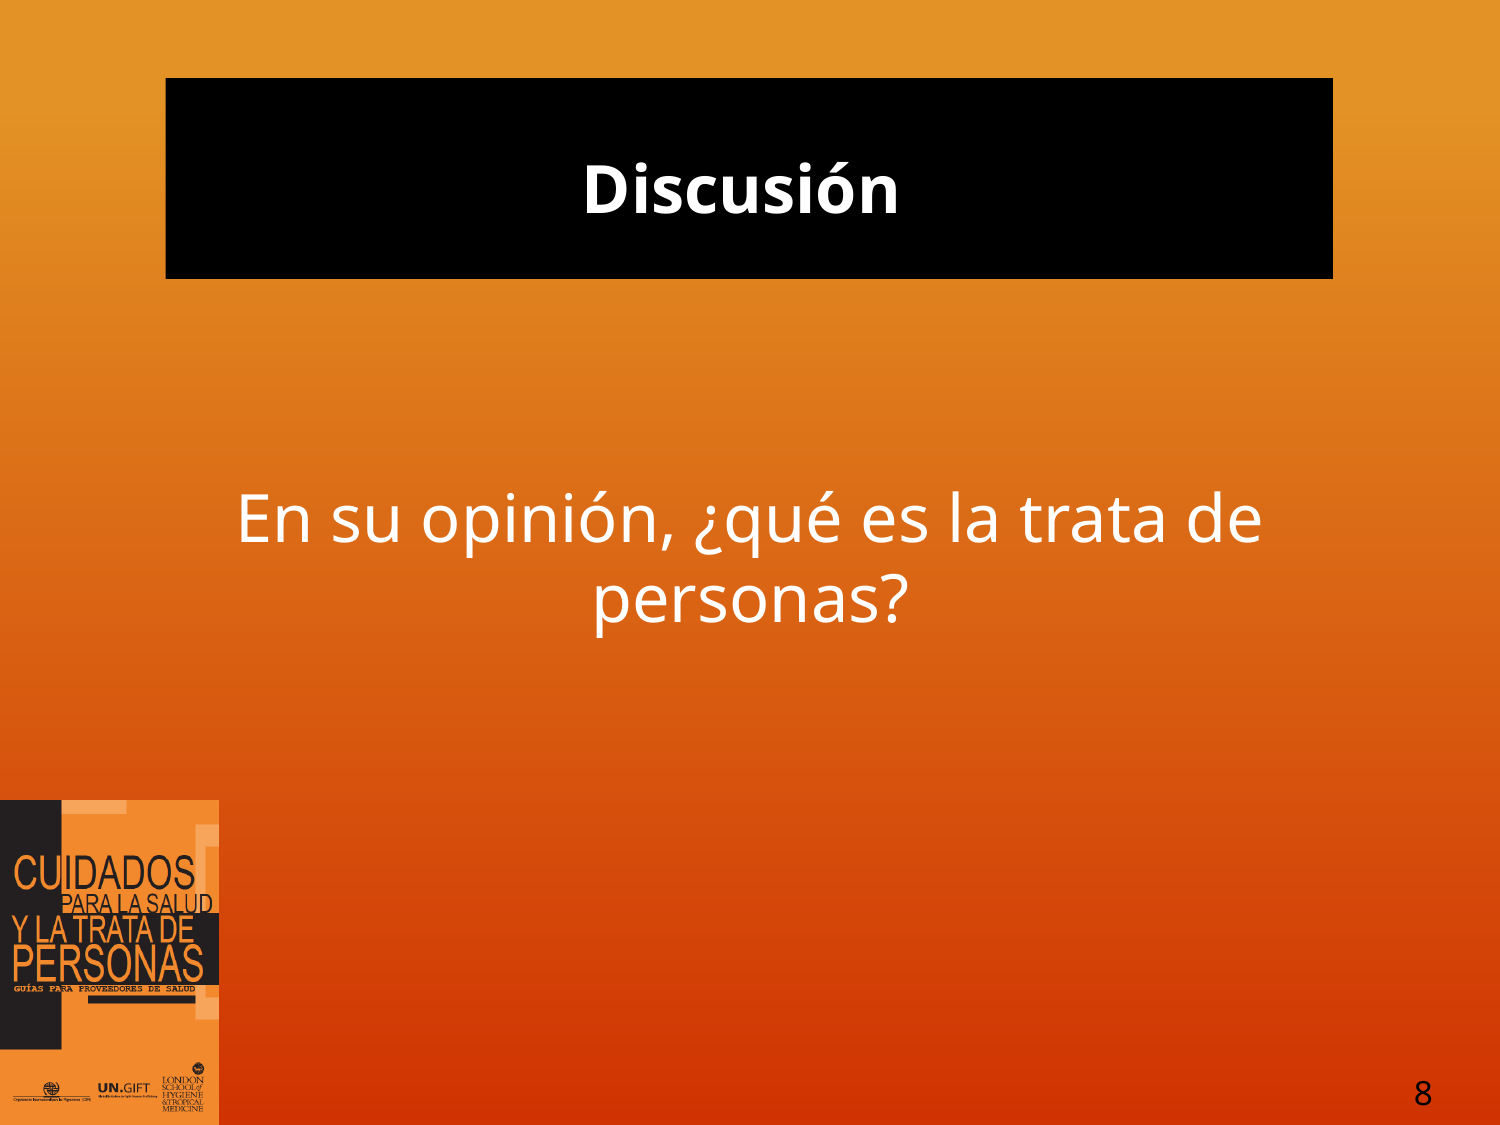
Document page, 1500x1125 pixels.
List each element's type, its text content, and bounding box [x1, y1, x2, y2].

picture [0, 800, 219, 1125]
slide_number 8 [1398, 1065, 1499, 1125]
title Discusión [165, 110, 1335, 263]
list En su opinión, ¿qué es la trata de personas? [219, 468, 1282, 675]
